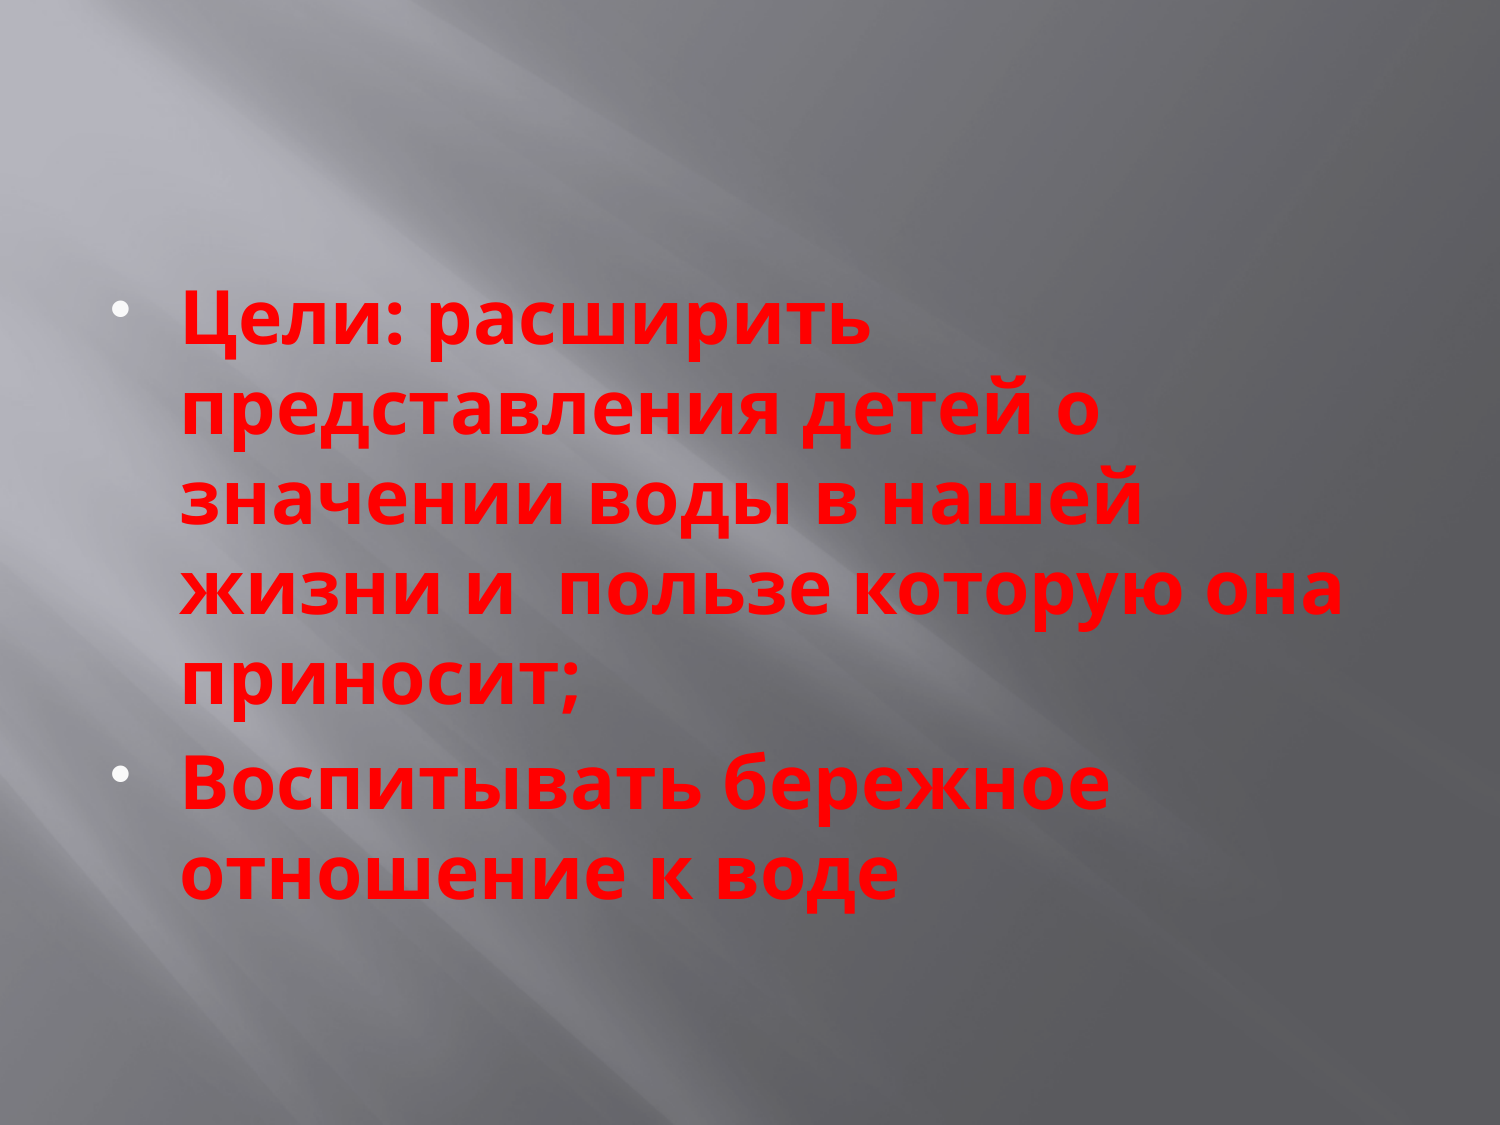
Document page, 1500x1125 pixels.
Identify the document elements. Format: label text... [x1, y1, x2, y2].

list Цели: расширить представления детей о значении воды в нашей жизни и пользе которую она приносит; Воспитывать бережное отношение к воде [75, 262, 1425, 1035]
